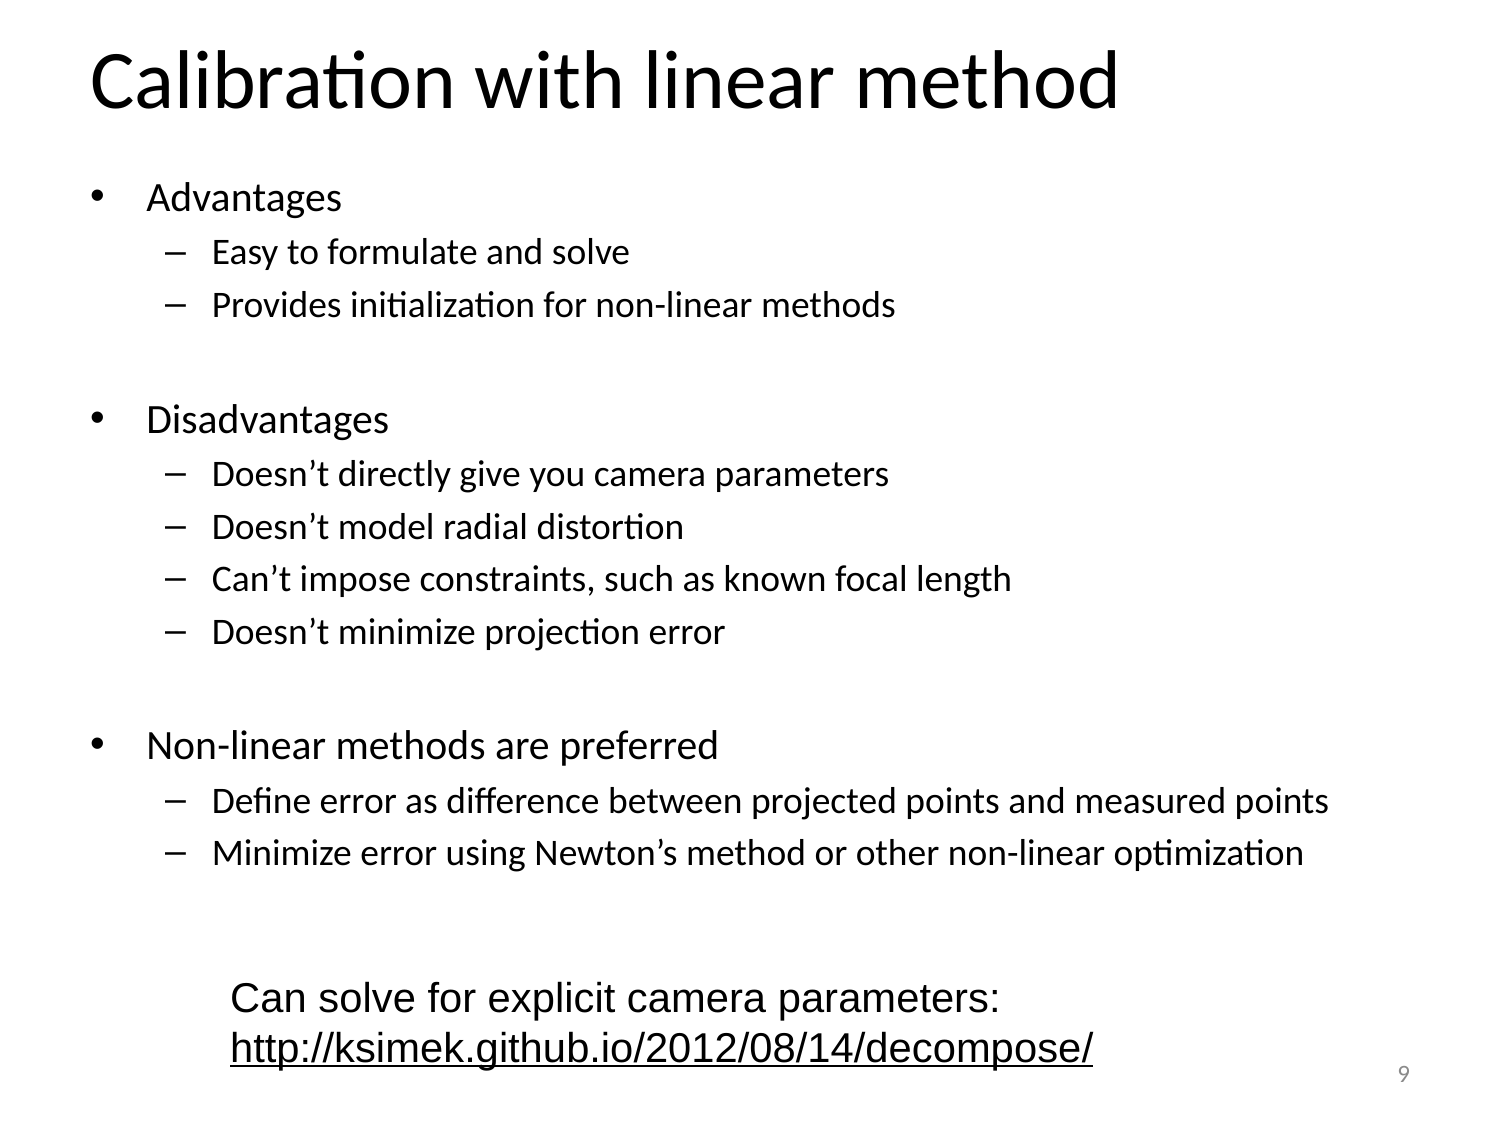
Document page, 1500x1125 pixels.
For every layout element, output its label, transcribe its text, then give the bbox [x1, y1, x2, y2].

list Advantages Easy to formulate and solve Provides initialization for non-linear methods Disadvantages Doesn’t directly give you camera parameters Doesn’t model radial distortion Can’t impose constraints, such as known focal length Doesn’t minimize projection error Non-linear methods are preferred Define error as difference between projected points and measured points Minimize error using Newton’s method or other non-linear optimization [74, 162, 1426, 1006]
slide_number 9 [1109, 1042, 1425, 1103]
text_box Can solve for explicit camera parameters: http://ksimek.github.io/2012/08/14/decompose/ [215, 963, 1109, 1125]
title Calibration with linear method [74, 0, 1426, 151]
